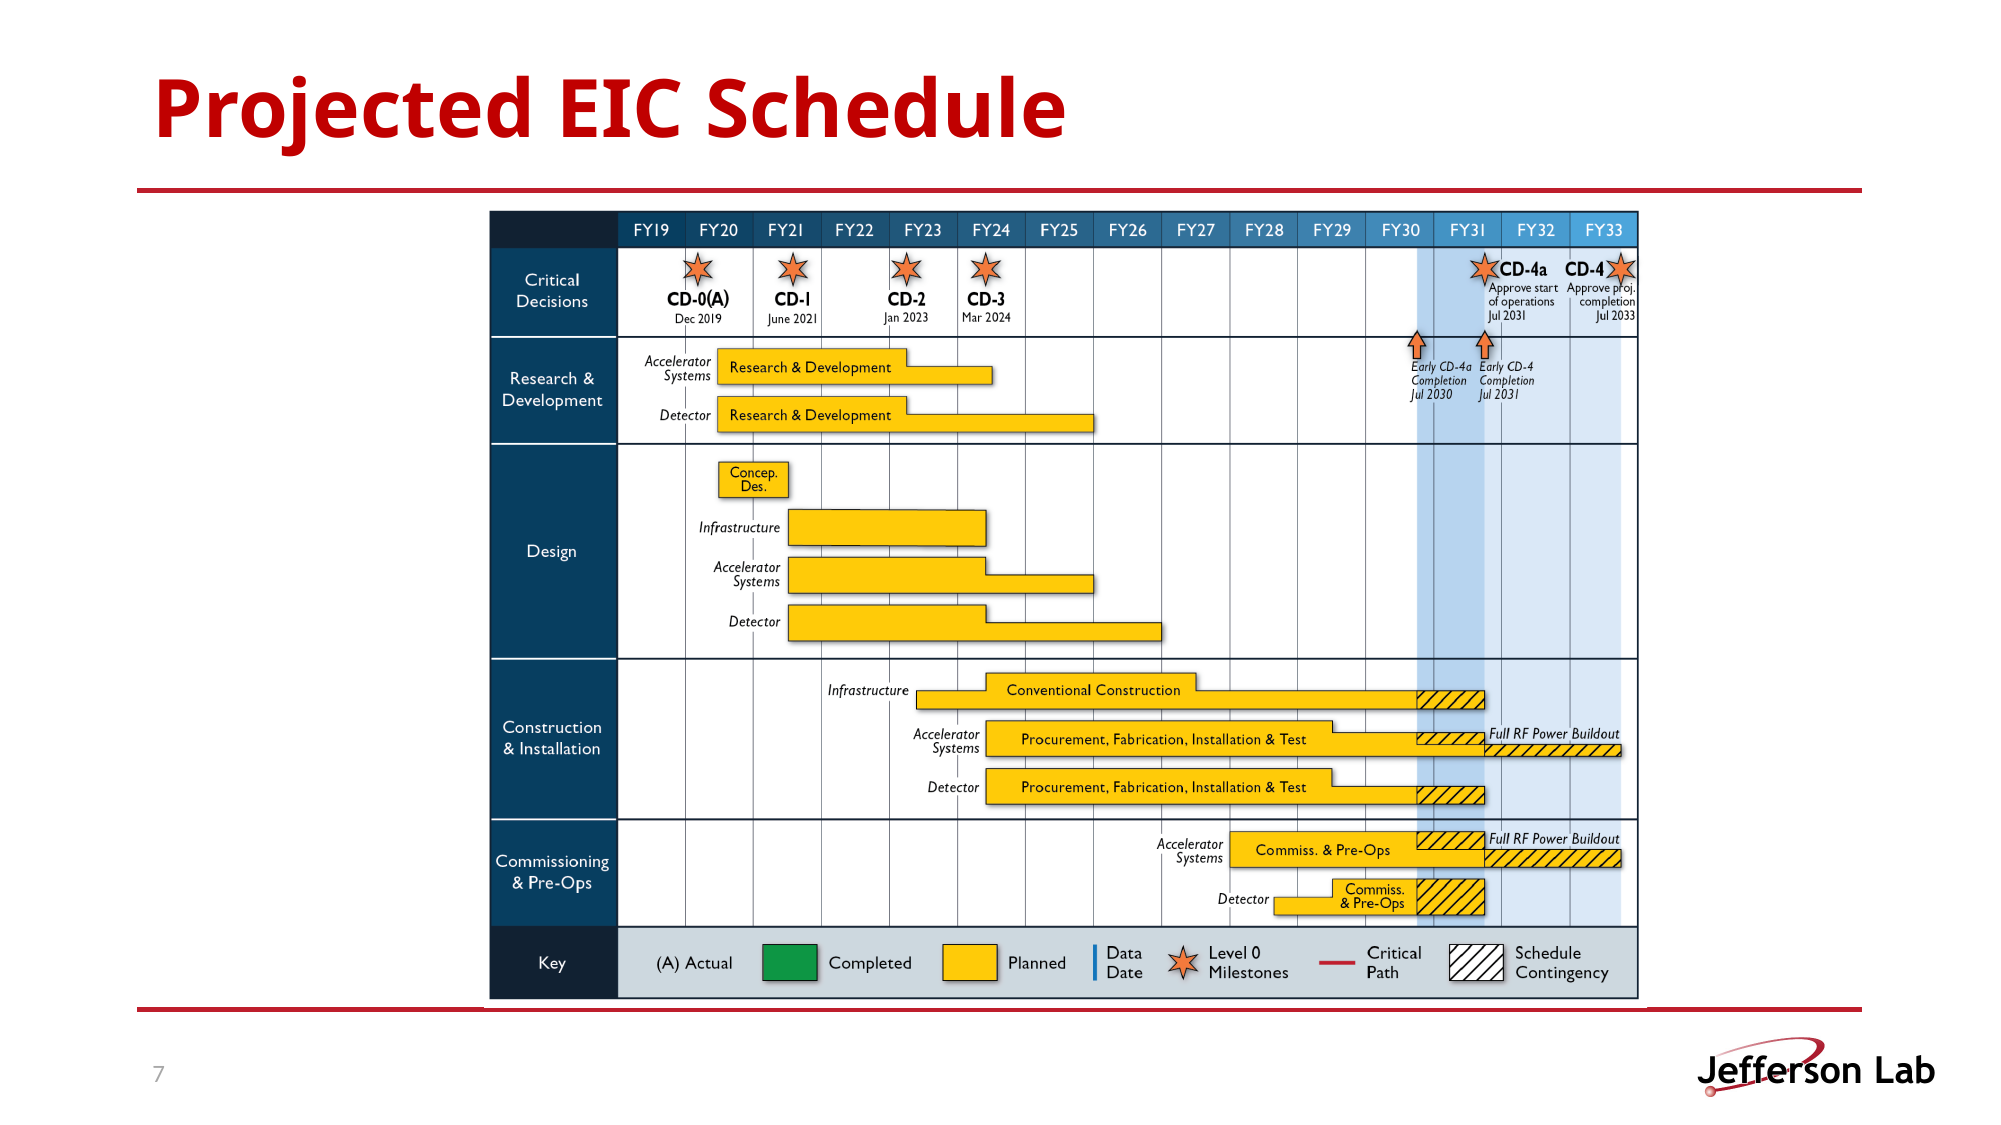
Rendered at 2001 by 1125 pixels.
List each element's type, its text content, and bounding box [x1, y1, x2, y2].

slide_number 7 [137, 1042, 588, 1103]
picture [0, 0, 2001, 1125]
title Projected EIC Schedule [137, 59, 1863, 163]
